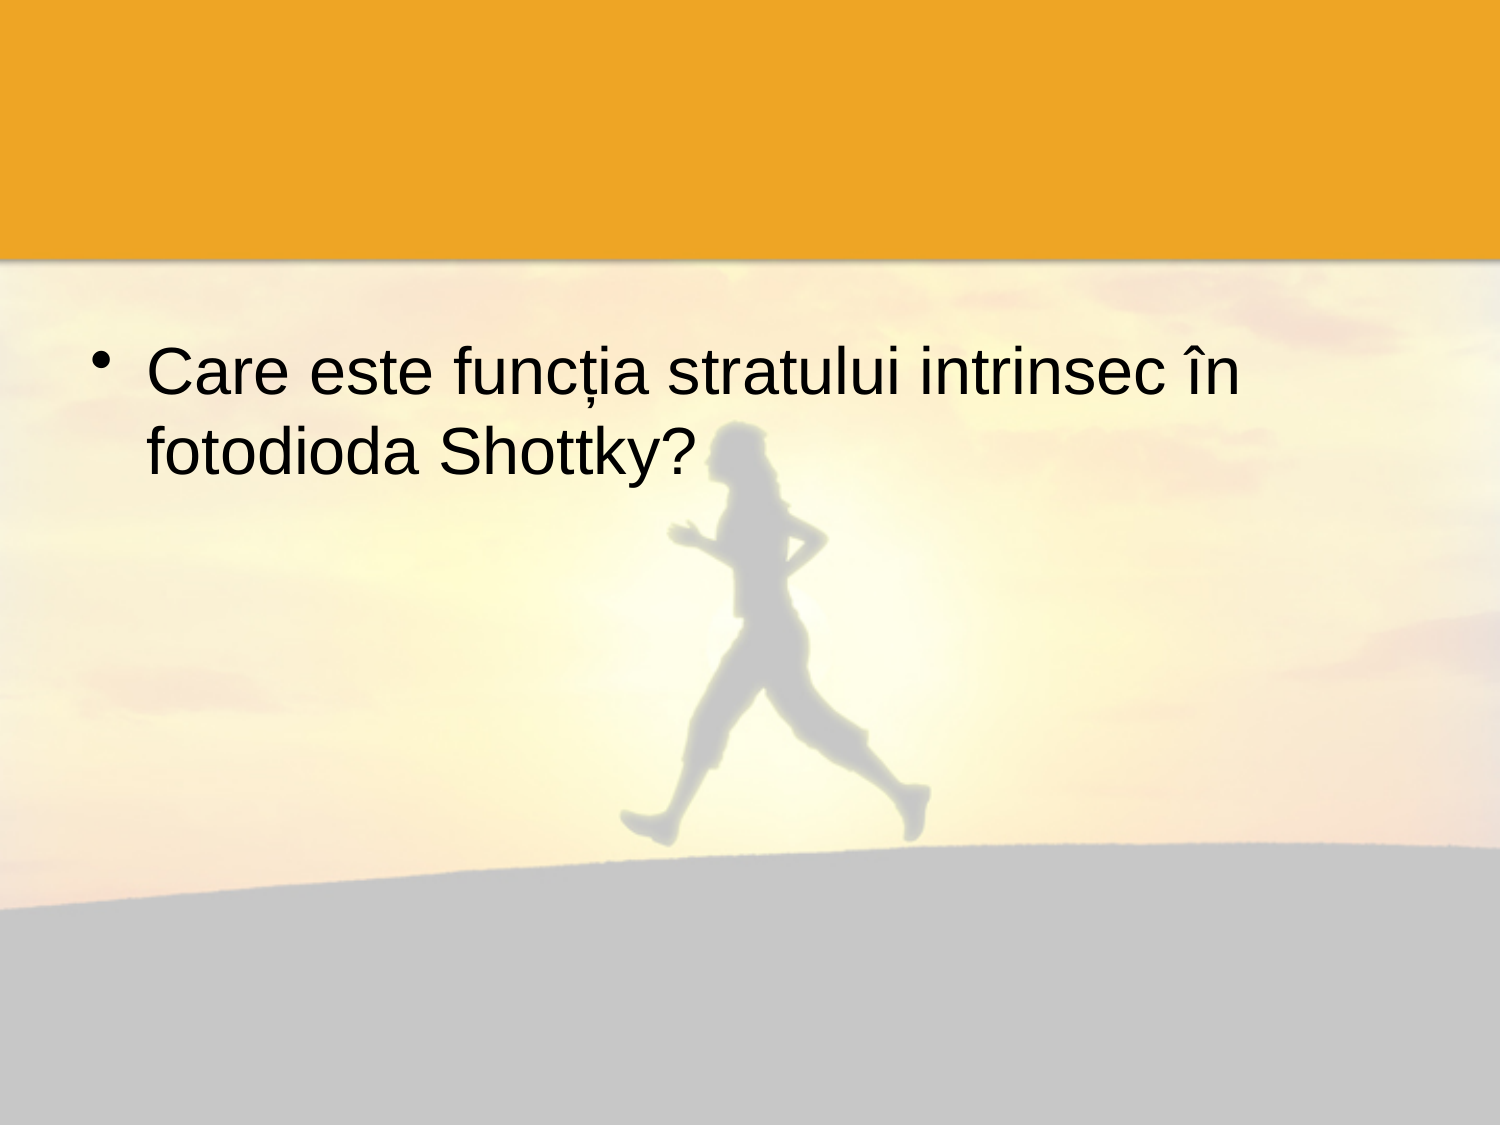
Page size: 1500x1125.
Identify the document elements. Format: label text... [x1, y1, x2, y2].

picture [0, 0, 1500, 1125]
list Care este funcția stratului intrinsec în fotodioda Shottky? [75, 320, 1425, 1063]
